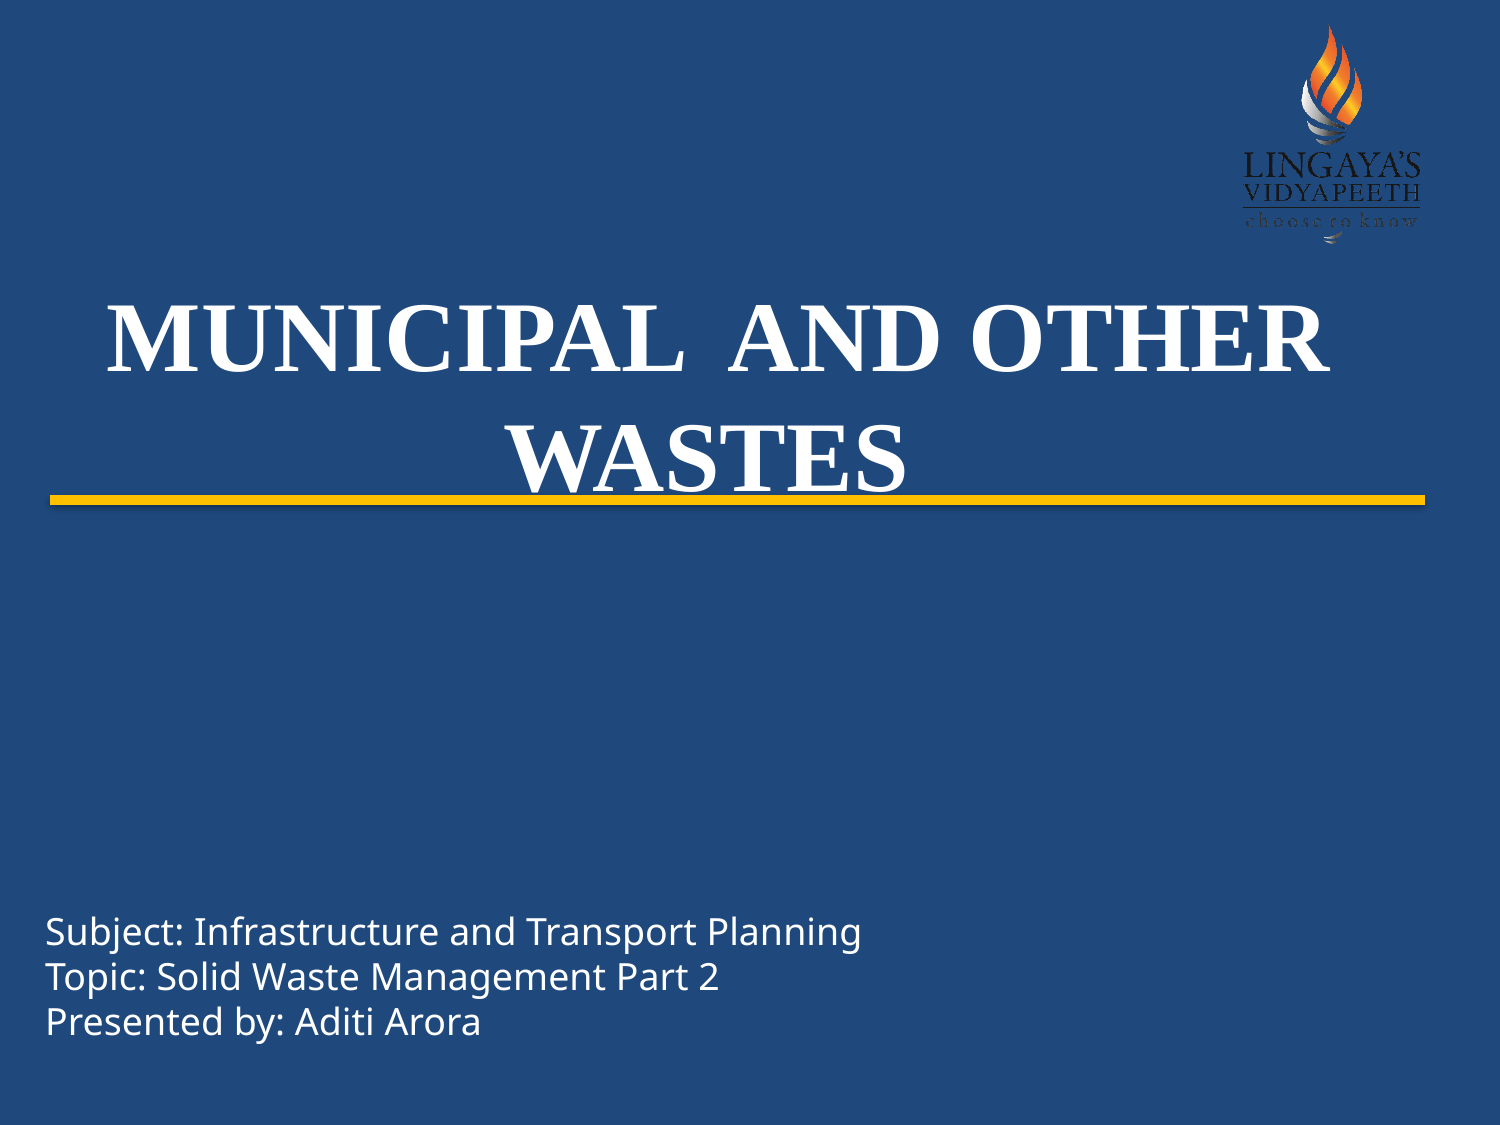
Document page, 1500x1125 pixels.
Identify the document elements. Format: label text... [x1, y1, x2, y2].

picture [1236, 16, 1432, 251]
text_box Subject: Infrastructure and Transport Planning Topic: Solid Waste Management Part 2 Presented by: Aditi Arora [30, 855, 1334, 1051]
text_box MUNICIPAL AND OTHER WASTES [24, 264, 1413, 520]
